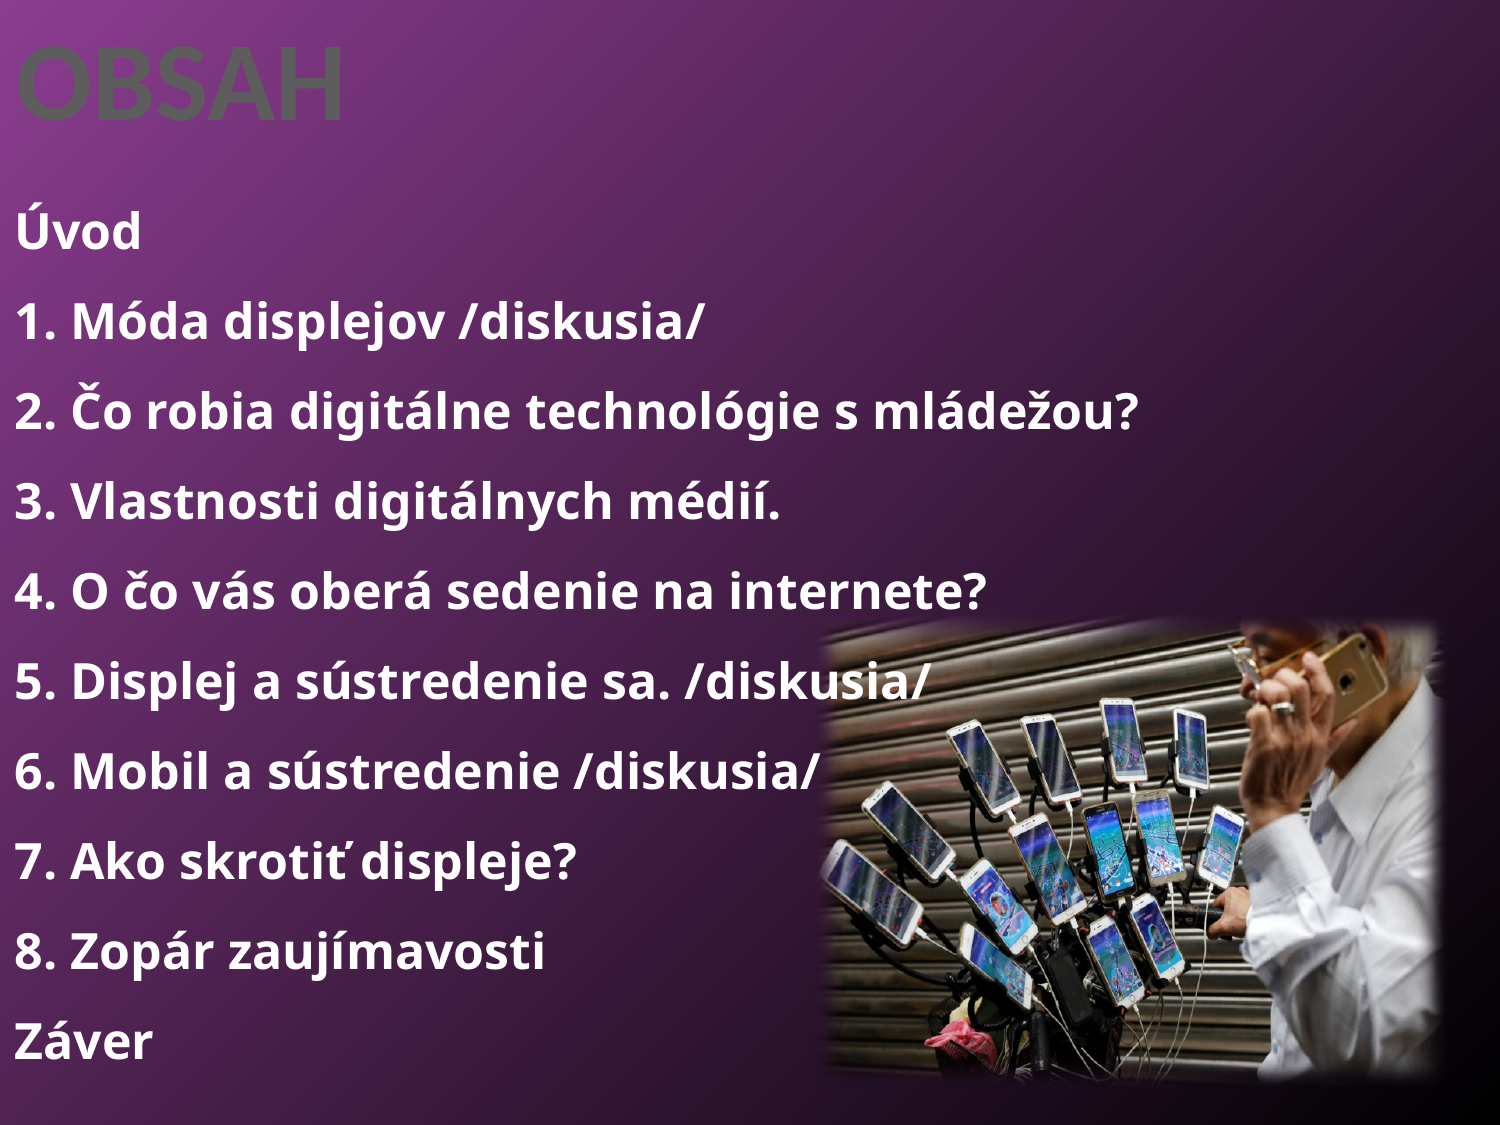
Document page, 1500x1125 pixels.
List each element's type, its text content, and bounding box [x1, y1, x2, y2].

text_box Úvod 1. Móda displejov /diskusia/ 2. Čo robia digitálne technológie s mládežou? 3. Vlastnosti digitálnych médií. 4. O čo vás oberá sedenie na internete? 5. Displej a sústredenie sa. /diskusia/ 6. Mobil a sústredenie /diskusia/ 7. Ako skrotiť displeje? 8. Zopár zaujímavosti Záver [0, 162, 1450, 1078]
picture [812, 612, 1451, 1089]
text_box OBSAH [1, 0, 362, 150]
